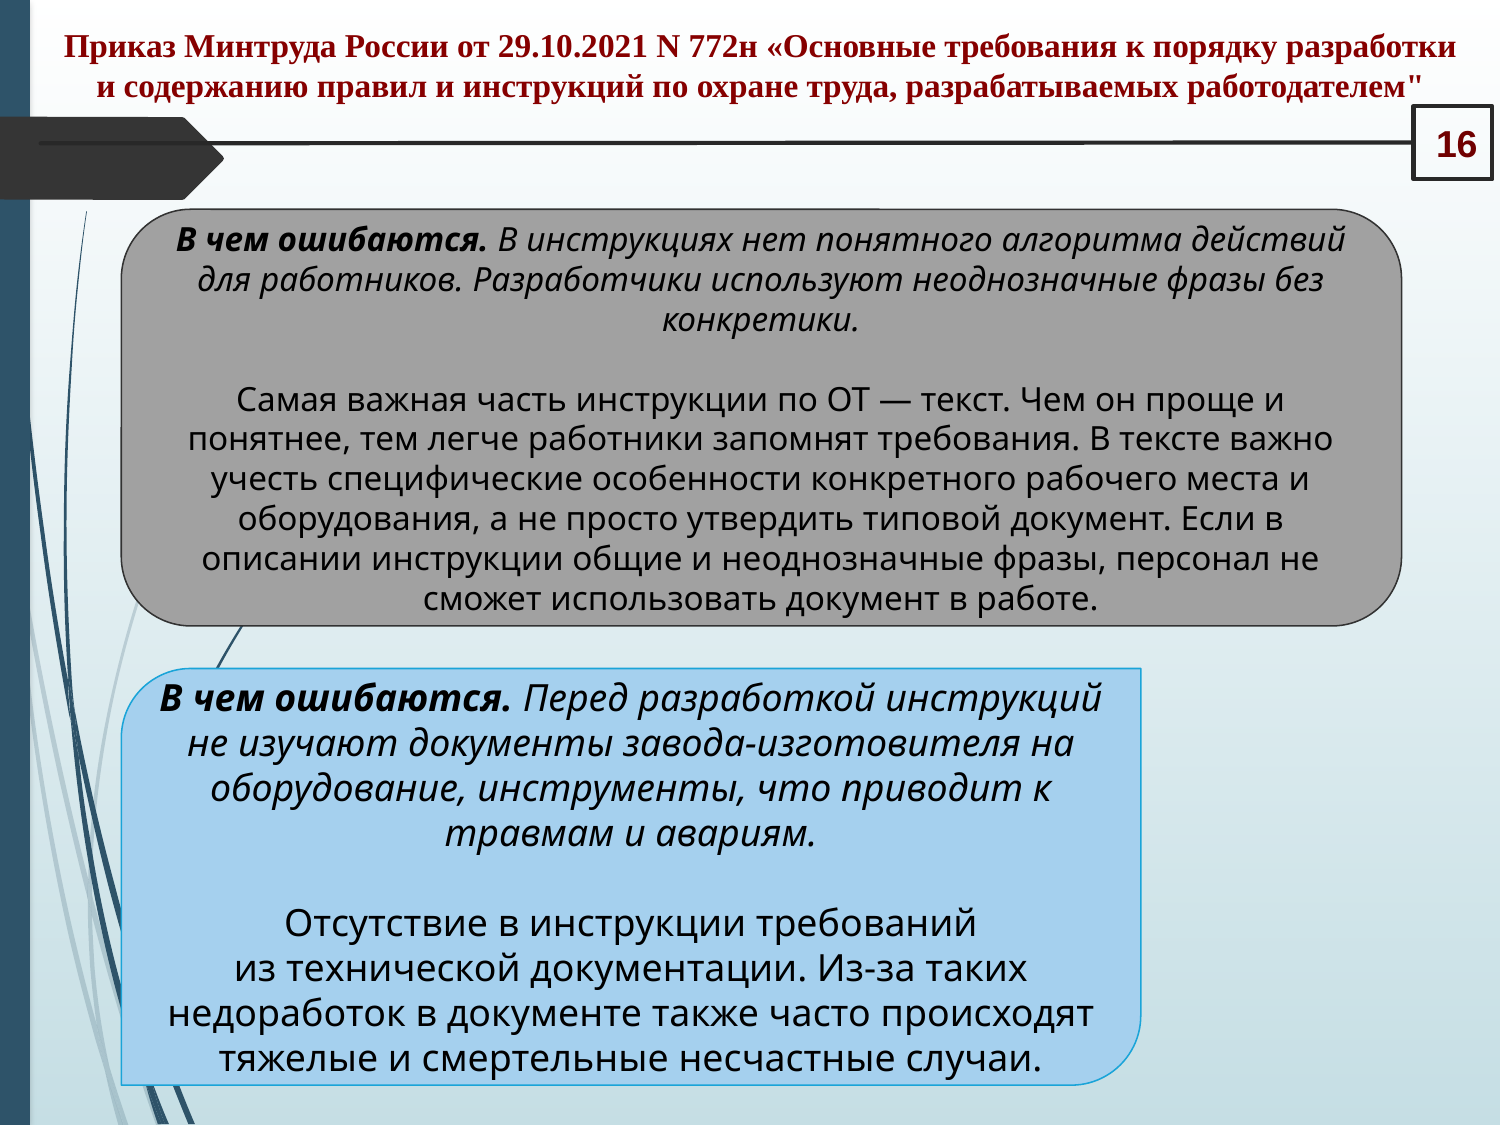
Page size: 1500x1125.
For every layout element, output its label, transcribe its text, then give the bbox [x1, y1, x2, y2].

text_box 16 [1413, 112, 1493, 173]
text_box В чем ошибаются. Перед разработкой инструкций не изучают документы завода-изготовителя на оборудование, инструменты, что приводит к травмам и авариям. Отсутствие в инструкции требований из технической документации. Из-за таких недоработок в документе также часто происходят тяжелые и смертельные несчастные случаи. [120, 667, 1142, 1086]
text_box Приказ Минтруда России от 29.10.2021 N 772н «Основные требования к порядку разработки и содержанию правил и инструкций по охране труда, разрабатываемых работодателем" [43, 16, 1479, 112]
text_box [39, 105, 1494, 181]
text_box В чем ошибаются. В инструкциях нет понятного алгоритма действий для работников. Разработчики используют неоднозначные фразы без конкретики. Самая важная часть инструкции по ОТ — текст. Чем он проще и понятнее, тем легче работники запомнят требования. В тексте важно учесть специфические особенности конкретного рабочего места и оборудования, а не просто утвердить типовой документ. Если в описании инструкции общие и неоднозначные фразы, персонал не сможет использовать документ в работе. [120, 208, 1403, 627]
